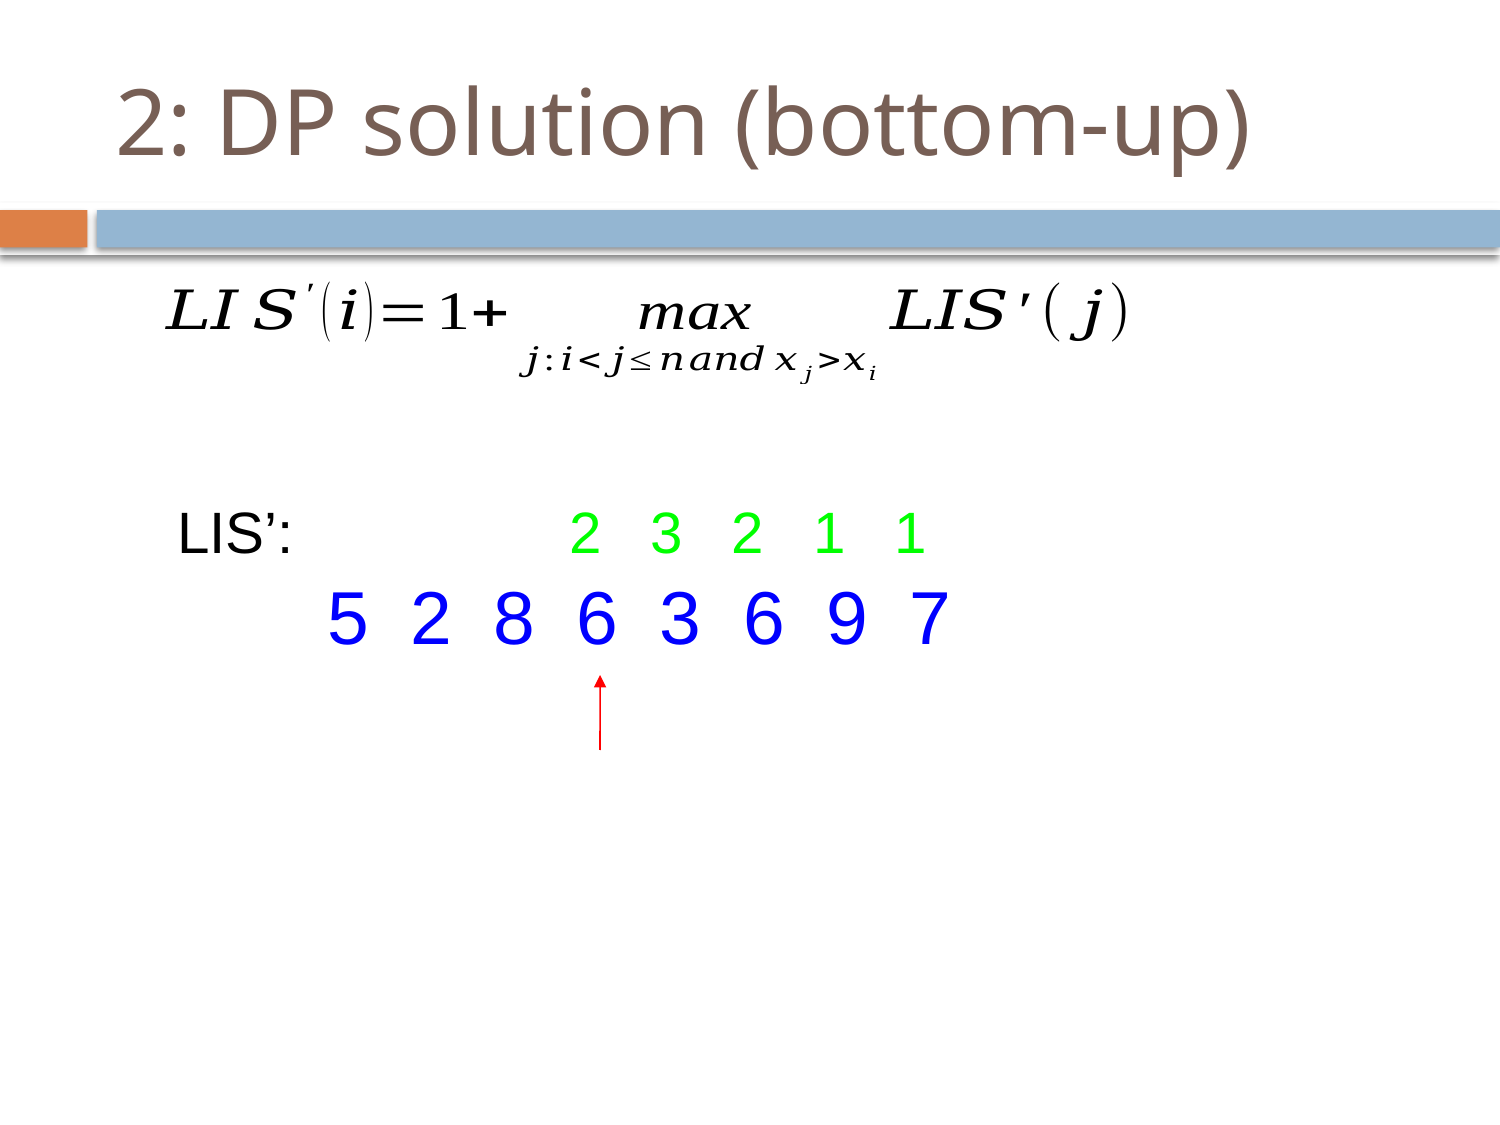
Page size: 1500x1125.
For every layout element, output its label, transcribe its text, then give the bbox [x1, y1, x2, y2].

text_box LIS’: 2 3 2 1 1 [162, 487, 1050, 573]
text_box [593, 675, 607, 751]
title 2: DP solution (bottom-up) [100, 37, 1438, 200]
text_box 5 2 8 6 3 6 9 7 [312, 562, 1150, 668]
